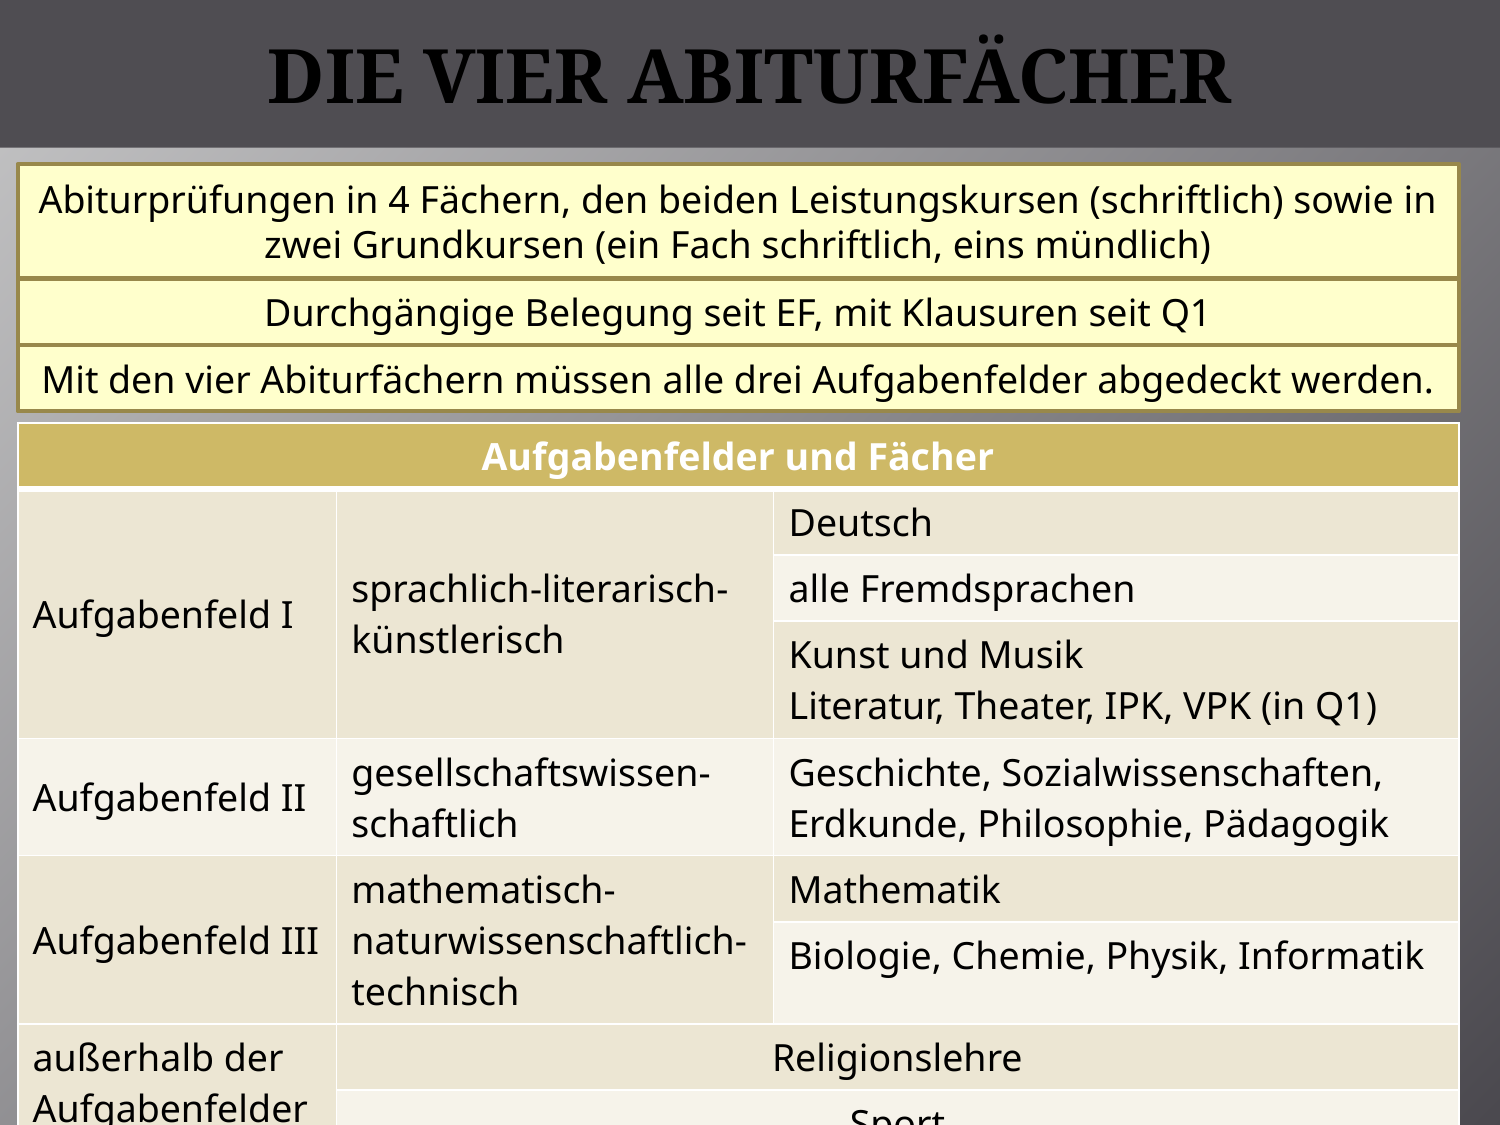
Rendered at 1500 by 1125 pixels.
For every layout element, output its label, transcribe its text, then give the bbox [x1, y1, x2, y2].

text_box [442, 170, 1500, 231]
title Die vier Abiturfächer [0, 0, 1500, 148]
text_box Mit den vier Abiturfächern müssen alle drei Aufgabenfelder abgedeckt werden. [16, 347, 1461, 413]
table_cell Geschichte, Sozialwissenschaften, Erdkunde, Philosophie, Pädagogik [774, 739, 1458, 855]
table_header Aufgabenfelder und Fächer [19, 424, 1458, 486]
table_cell Aufgabenfeld I [19, 492, 336, 738]
table_cell außerhalb der Aufgabenfelder [19, 1025, 336, 1125]
text_box [112, 375, 1500, 436]
table_cell Aufgabenfeld III [19, 856, 336, 1023]
table_cell Kunst und Musik Literatur, Theater, IPK, VPK (in Q1) [774, 622, 1458, 738]
table_cell alle Fremdsprachen [774, 556, 1458, 620]
table_cell Aufgabenfeld II [19, 739, 336, 855]
table_cell Sport [337, 1091, 1458, 1125]
text_box Abiturprüfungen in 4 Fächern, den beiden Leistungskursen (schriftlich) sowie in zwei Grundkursen (ein Fach schriftlich, eins mündlich) [16, 162, 1461, 277]
table_cell Biologie, Chemie, Physik, Informatik [774, 923, 1458, 1023]
table_cell Deutsch [774, 492, 1458, 554]
table_cell mathematisch-naturwissenschaftlich-technisch [337, 856, 773, 1023]
table_cell sprachlich-literarisch-künstlerisch [337, 492, 773, 738]
text_box Durchgängige Belegung seit EF, mit Klausuren seit Q1 [16, 277, 1461, 347]
table_cell Mathematik [774, 856, 1458, 921]
table_cell Religionslehre [337, 1025, 1458, 1089]
table_cell gesellschaftswissen-schaftlich [337, 739, 773, 855]
